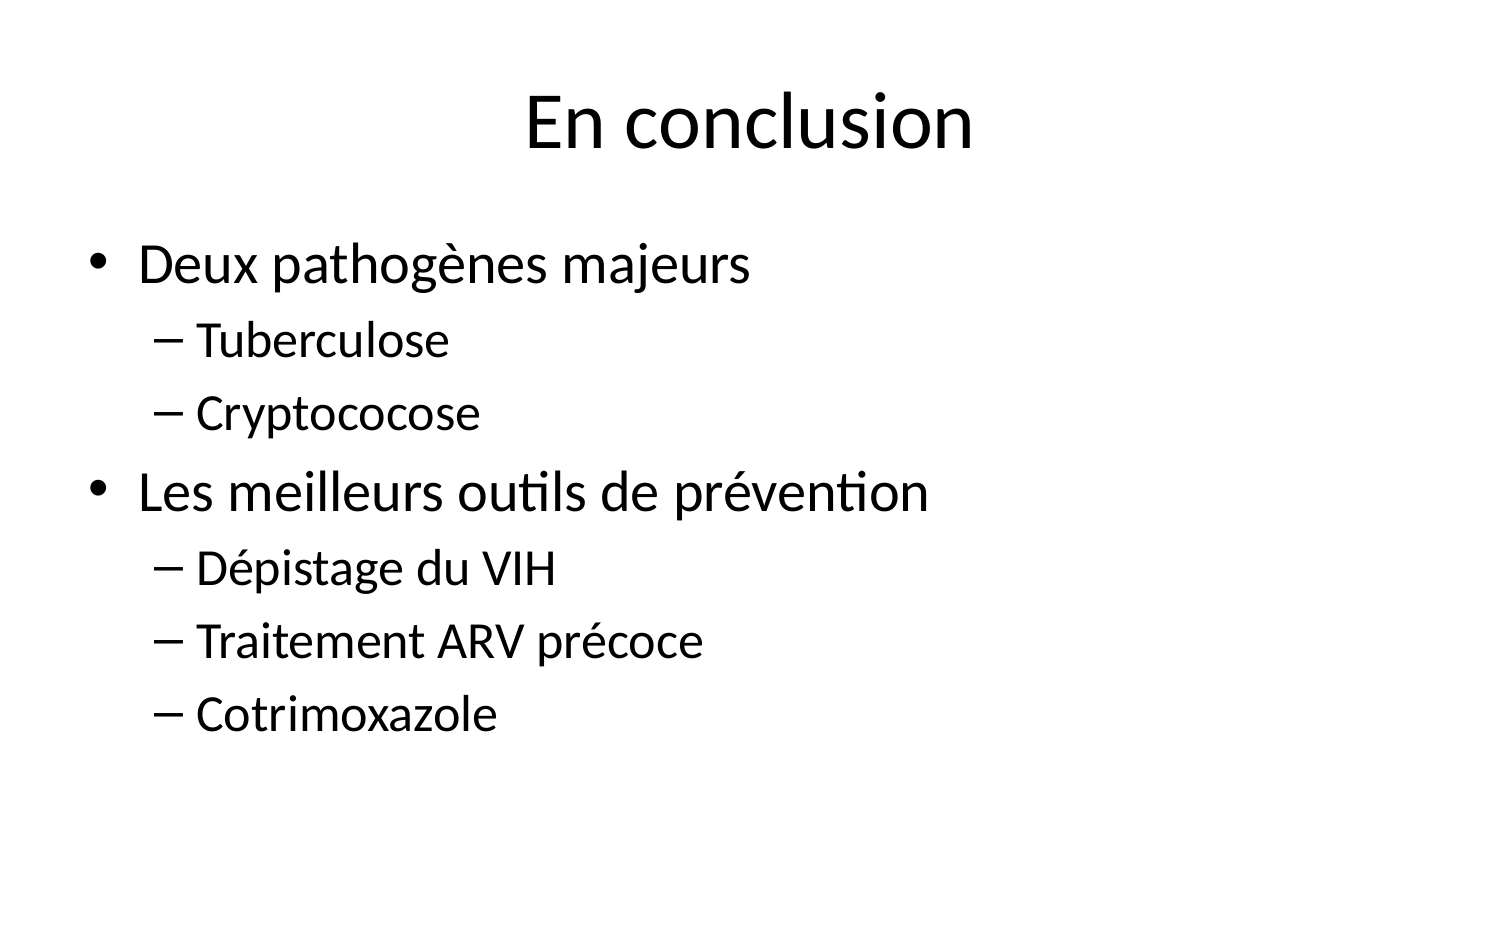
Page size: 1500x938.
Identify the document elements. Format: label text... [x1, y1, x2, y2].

title En conclusion [75, 37, 1425, 194]
list Deux pathogènes majeurs Tuberculose Cryptococose Les meilleurs outils de prévention Dépistage du VIH Traitement ARV précoce Cotrimoxazole [75, 218, 1425, 838]
